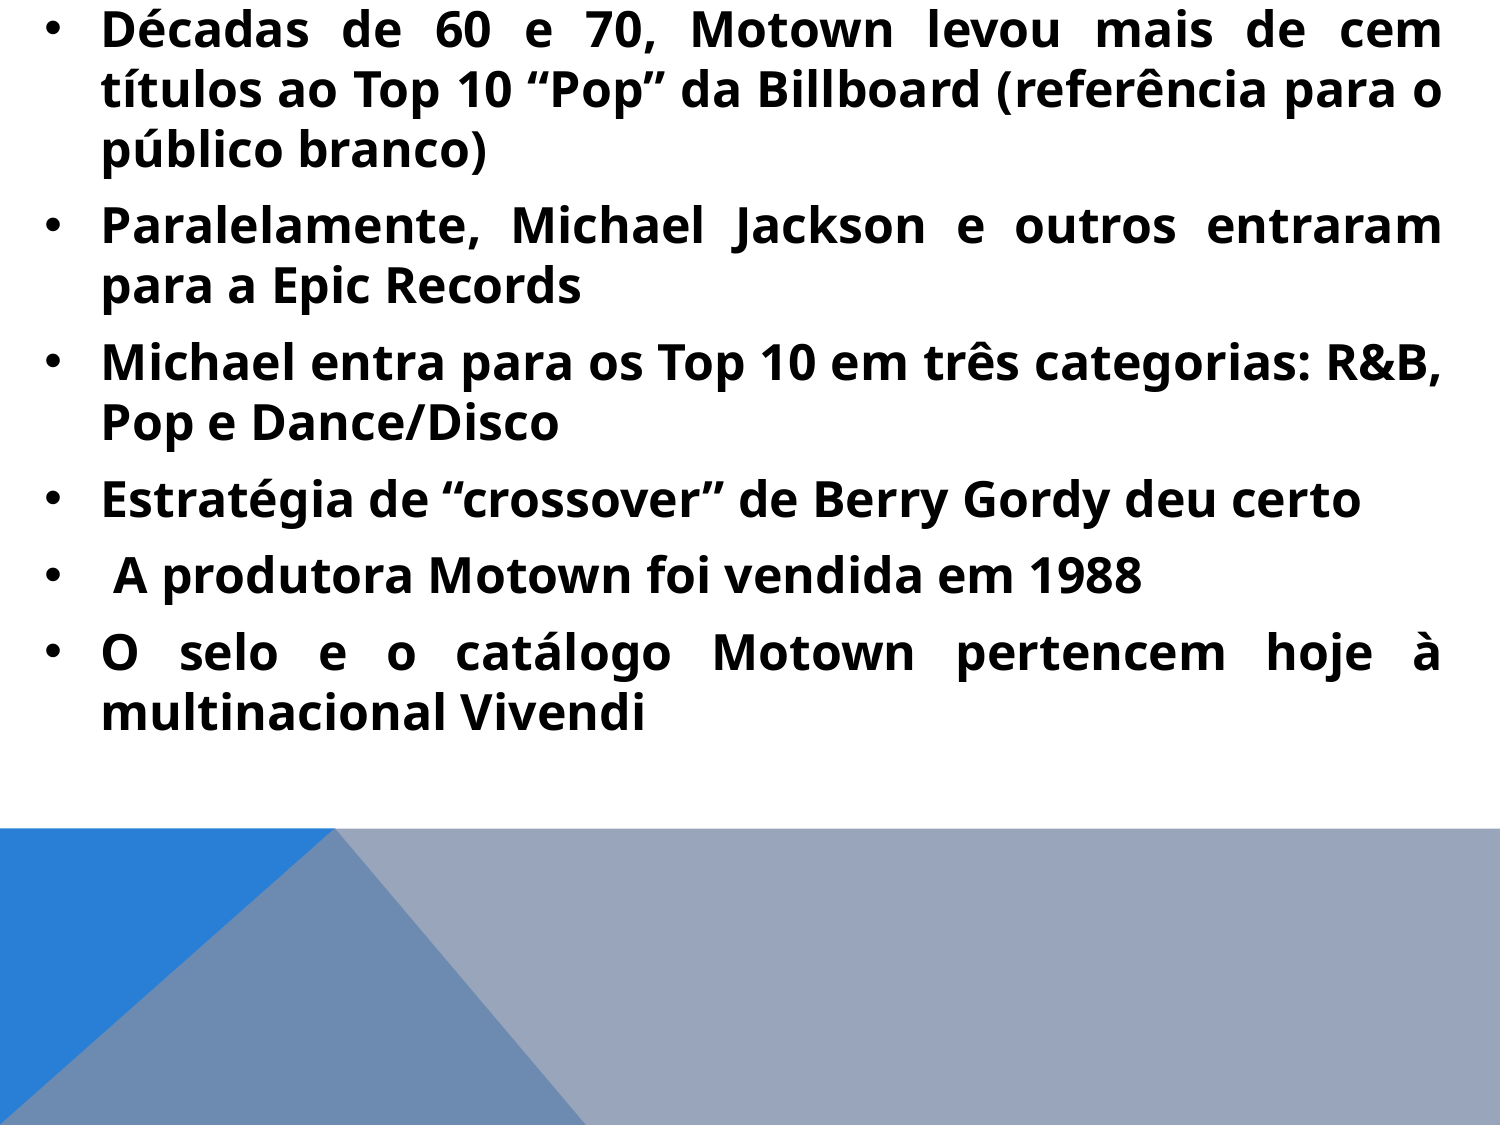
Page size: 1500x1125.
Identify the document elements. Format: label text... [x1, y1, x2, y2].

list Décadas de 60 e 70, Motown levou mais de cem títulos ao Top 10 “Pop” da Billboard (referência para o público branco) Paralelamente, Michael Jackson e outros entraram para a Epic Records Michael entra para os Top 10 em três categorias: R&B, Pop e Dance/Disco Estratégia de “crossover” de Berry Gordy deu certo A produtora Motown foi vendida em 1988 O selo e o catálogo Motown pertencem hoje à multinacional Vivendi [29, 101, 1459, 693]
